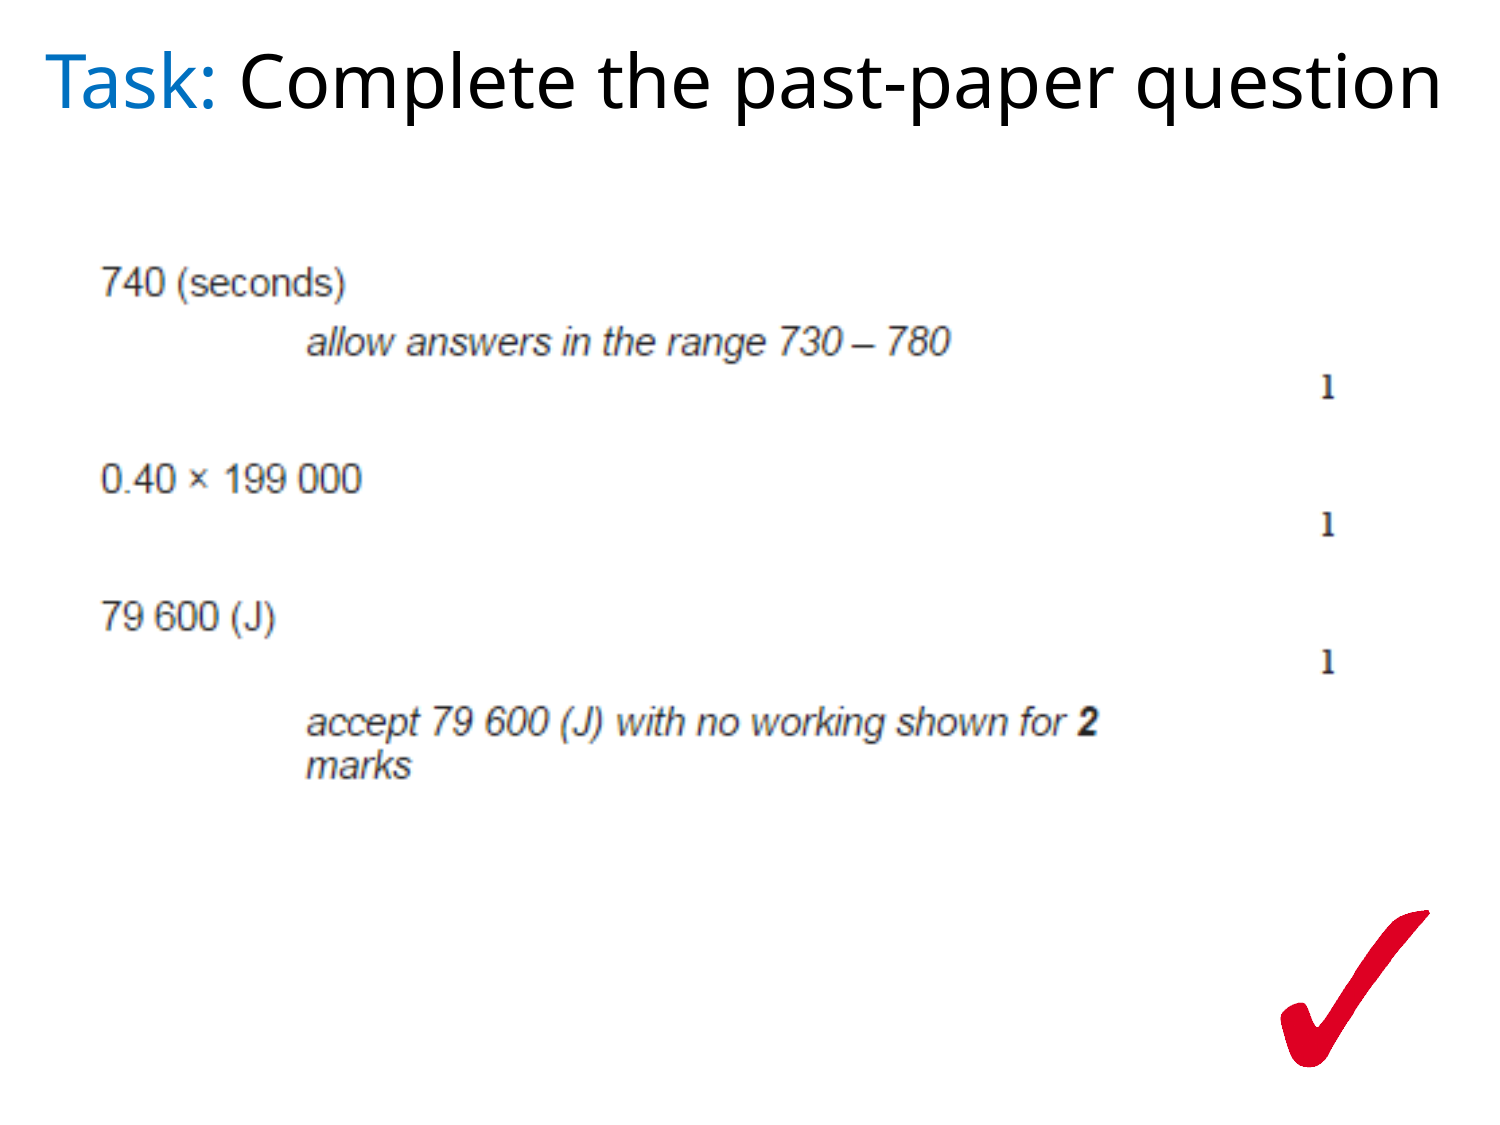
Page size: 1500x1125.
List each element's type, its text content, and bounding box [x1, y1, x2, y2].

picture [77, 246, 1383, 804]
picture [1244, 871, 1466, 1097]
list Task: Complete the past-paper question [30, 35, 1466, 750]
